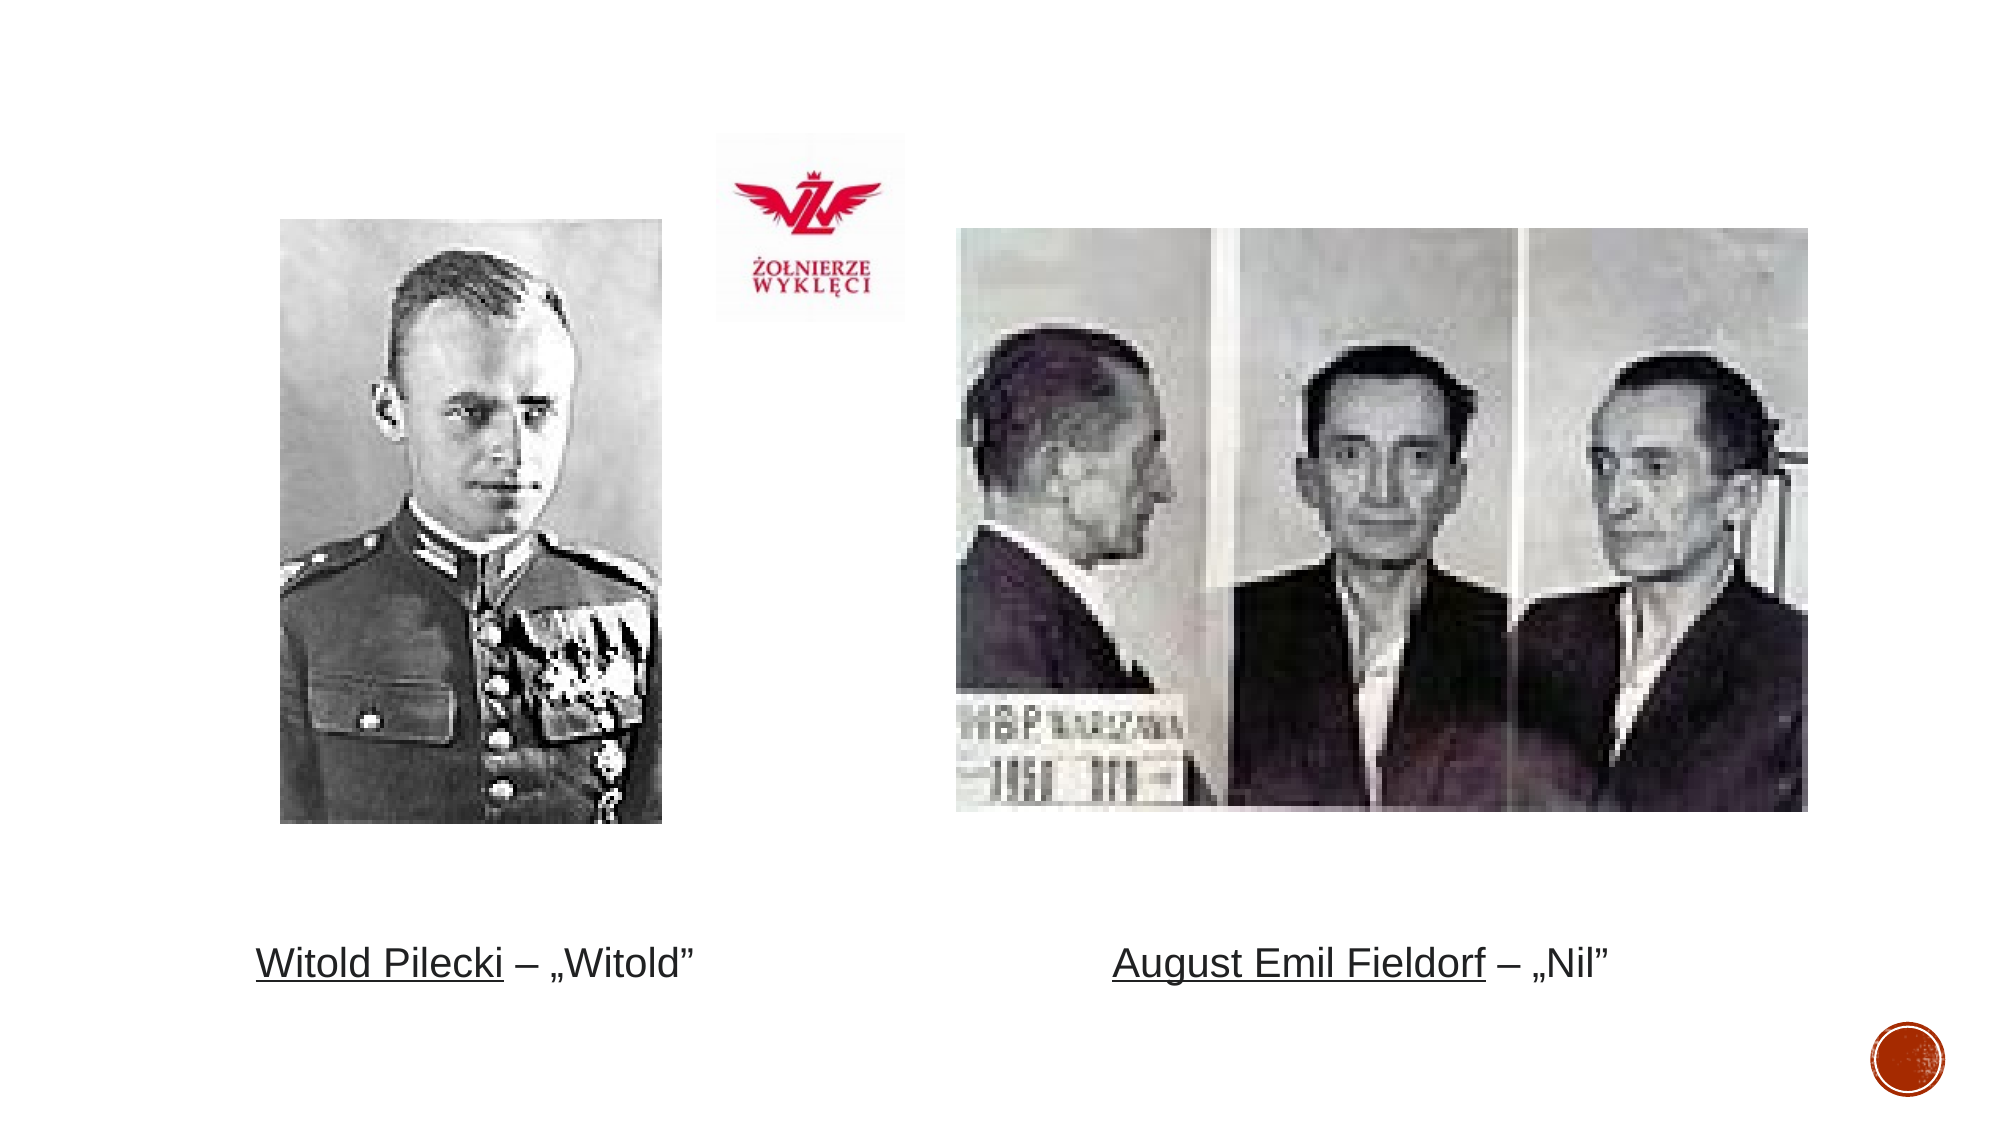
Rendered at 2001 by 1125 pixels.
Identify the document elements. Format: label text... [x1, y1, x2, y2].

text_box August Emil Fieldorf – „Nil” [1097, 928, 1675, 994]
picture [956, 228, 1814, 818]
picture [716, 133, 905, 322]
text_box Witold Pilecki – „Witold” [240, 928, 729, 994]
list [283, 222, 664, 825]
